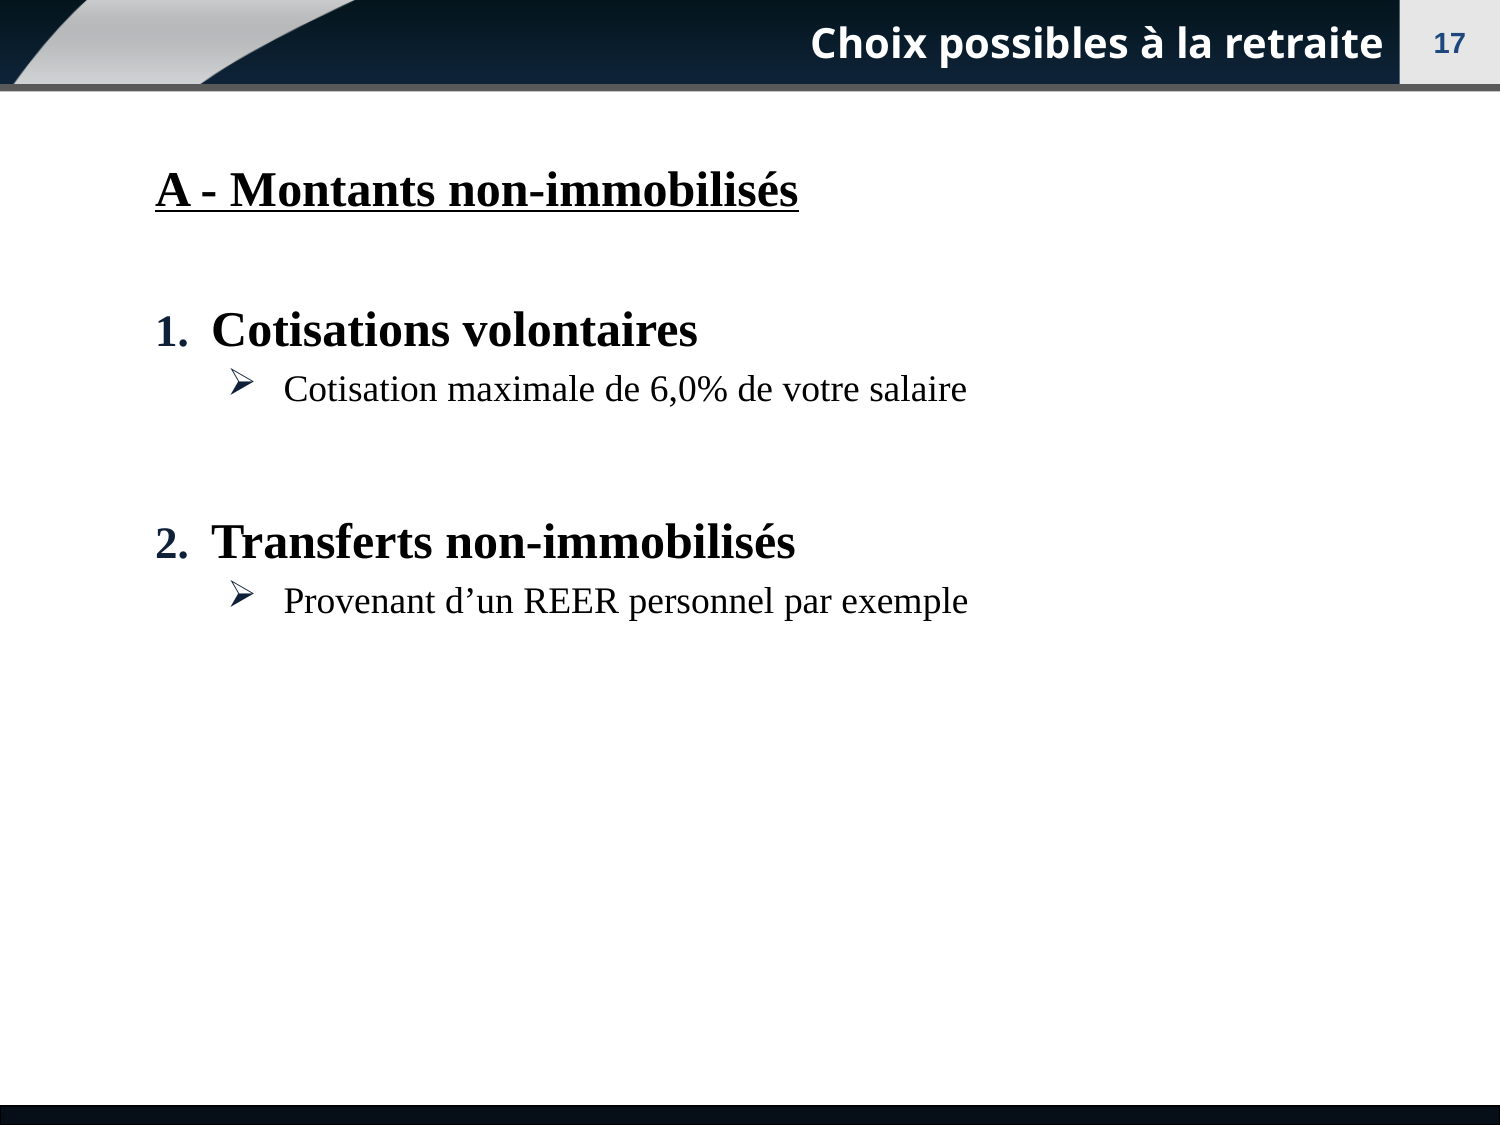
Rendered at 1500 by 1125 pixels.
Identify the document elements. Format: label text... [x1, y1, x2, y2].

title Choix possibles à la retraite [0, 0, 1399, 84]
slide_number 17 [1399, 0, 1500, 84]
list A - Montants non-immobilisés Cotisations volontaires Cotisation maximale de 6,0% de votre salaire Transferts non-immobilisés Provenant d’un REER personnel par exemple [64, 149, 1447, 1094]
